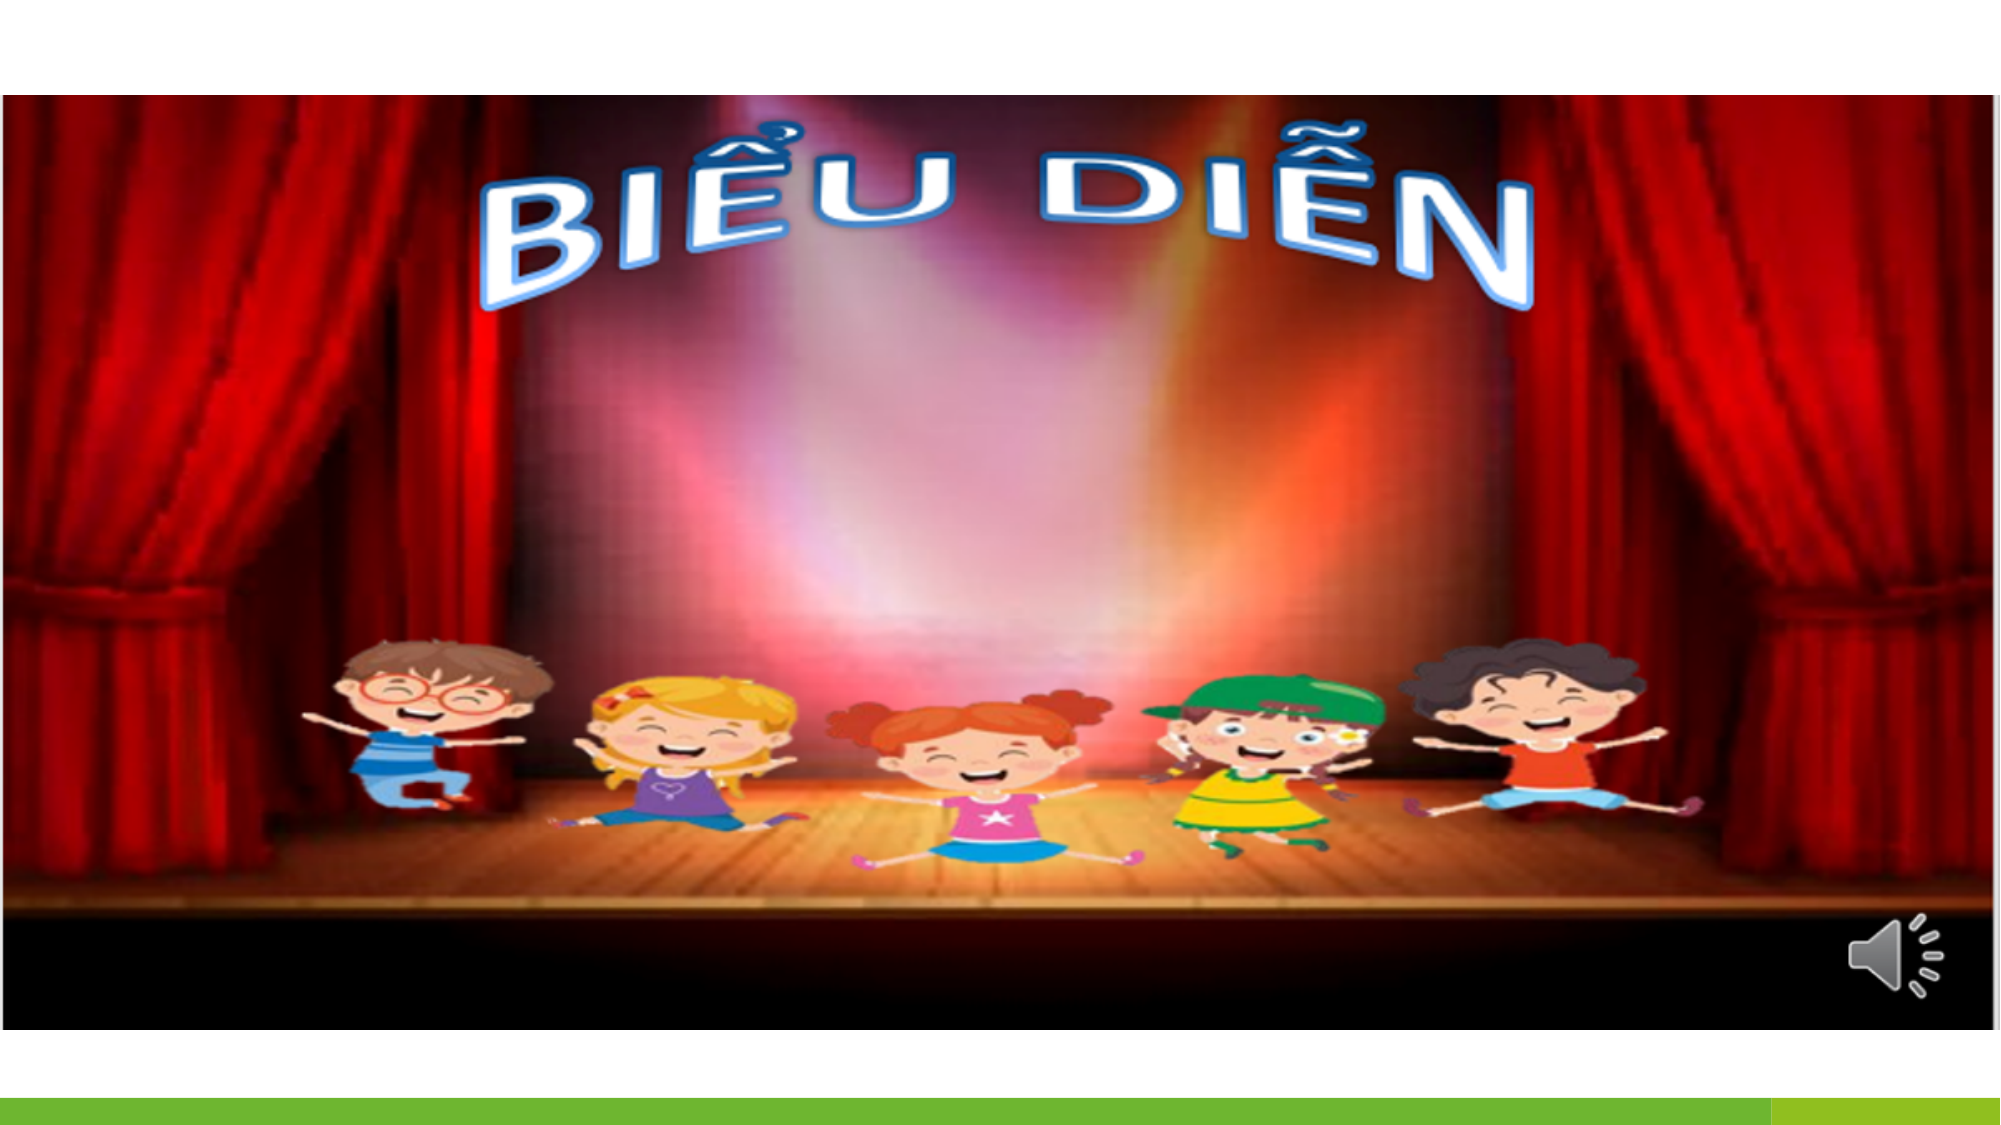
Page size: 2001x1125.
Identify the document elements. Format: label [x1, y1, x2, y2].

picture [0, 95, 2000, 1030]
